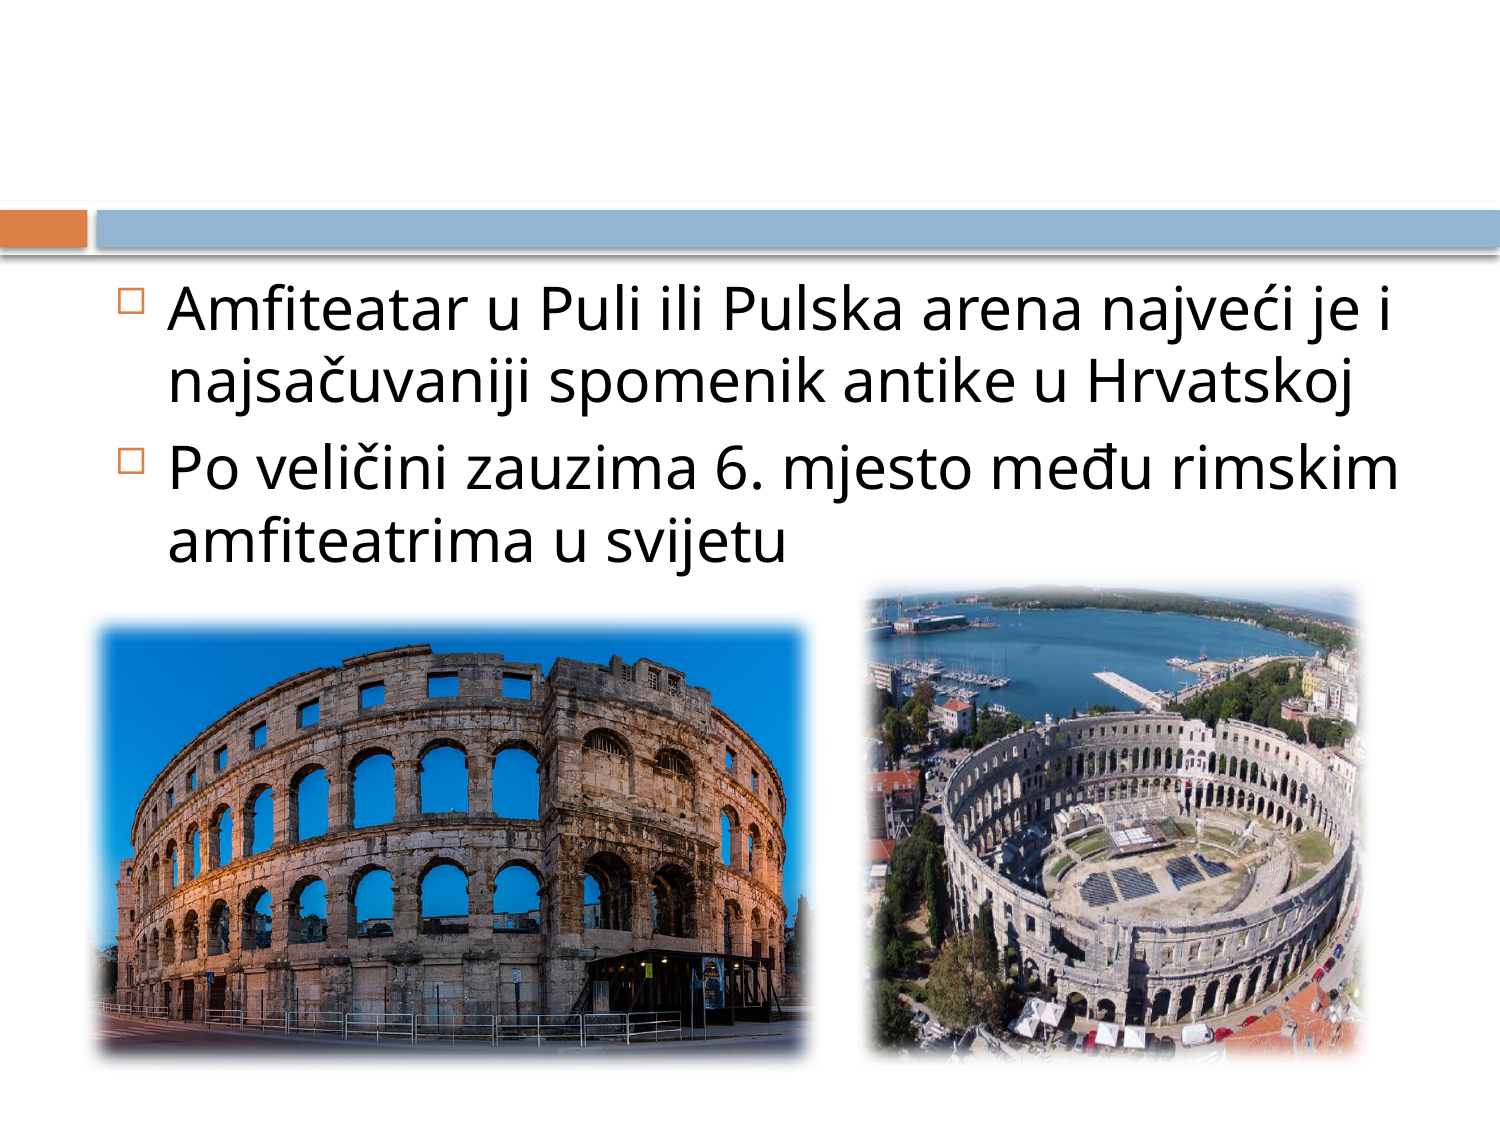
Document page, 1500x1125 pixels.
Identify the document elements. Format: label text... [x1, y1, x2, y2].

picture [81, 609, 821, 1074]
list Amfiteatar u Puli ili Pulska arena najveći je i najsačuvaniji spomenik antike u Hrvatskoj Po veličini zauzima 6. mjesto među rimskim amfiteatrima u svijetu [100, 262, 1438, 1000]
picture [855, 573, 1372, 1069]
